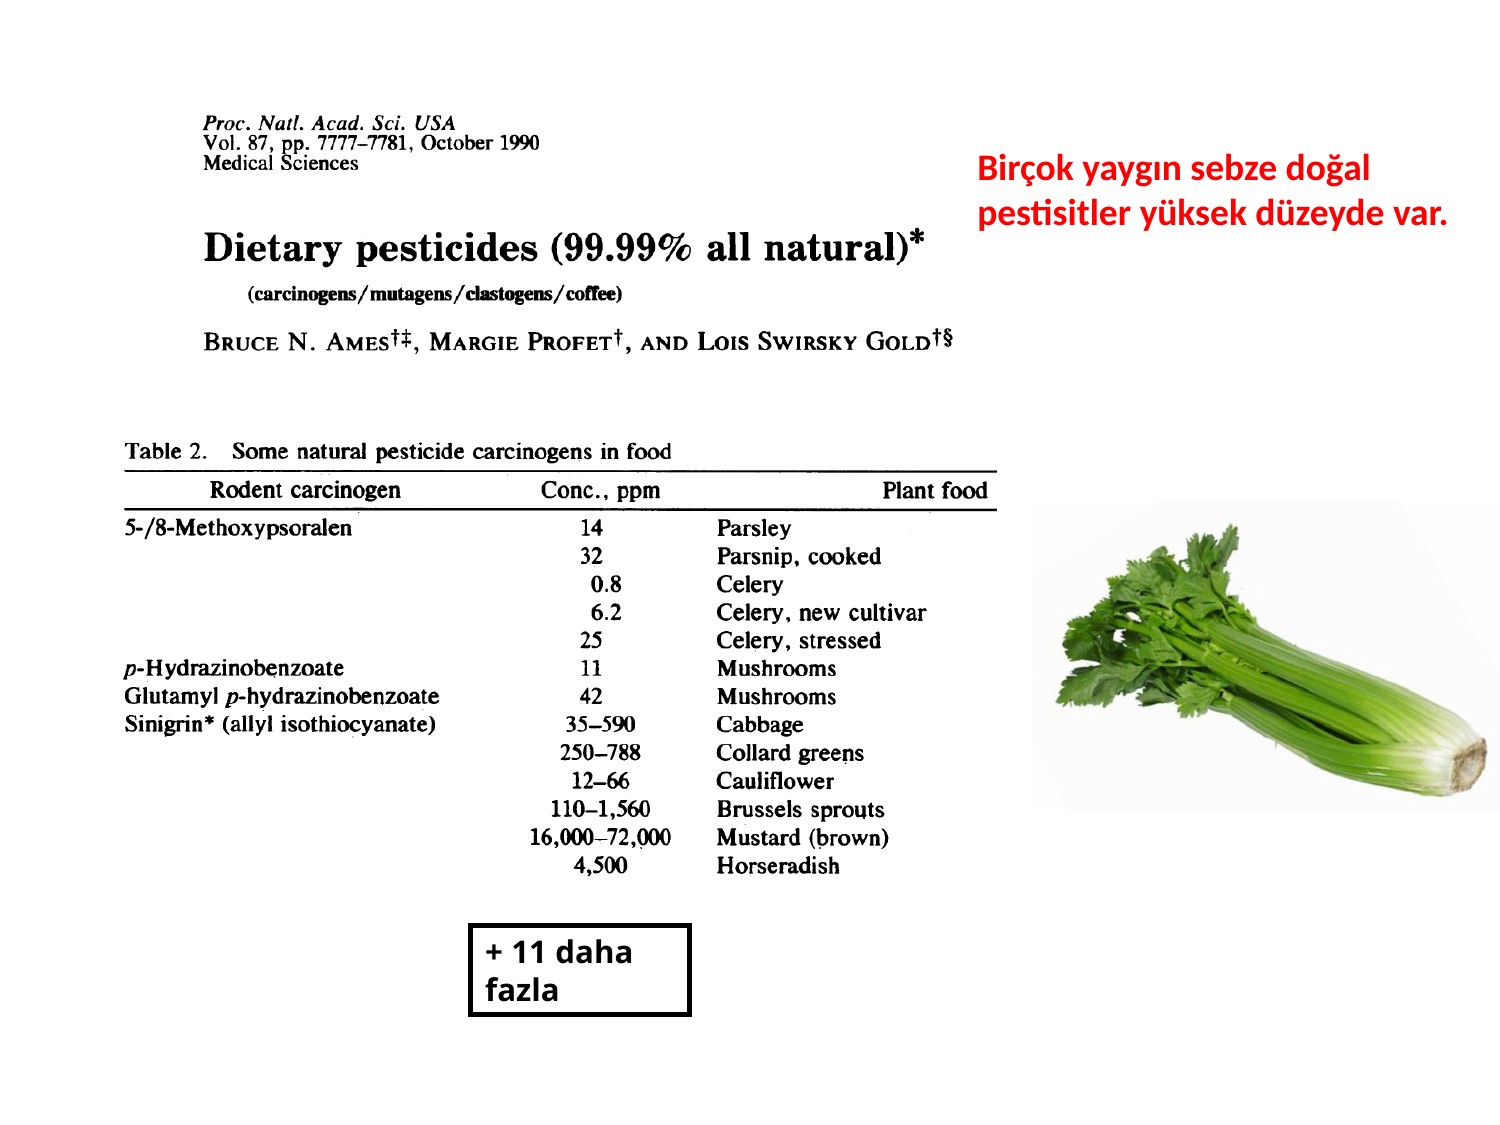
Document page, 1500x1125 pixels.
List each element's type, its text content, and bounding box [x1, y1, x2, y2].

text_box Birçok yaygın sebze doğal pestisitler yüksek düzeyde var. [963, 135, 1500, 241]
picture [1031, 499, 1500, 812]
picture [115, 430, 997, 881]
picture [197, 96, 963, 360]
text_box + 11 daha fazla [470, 925, 690, 1015]
